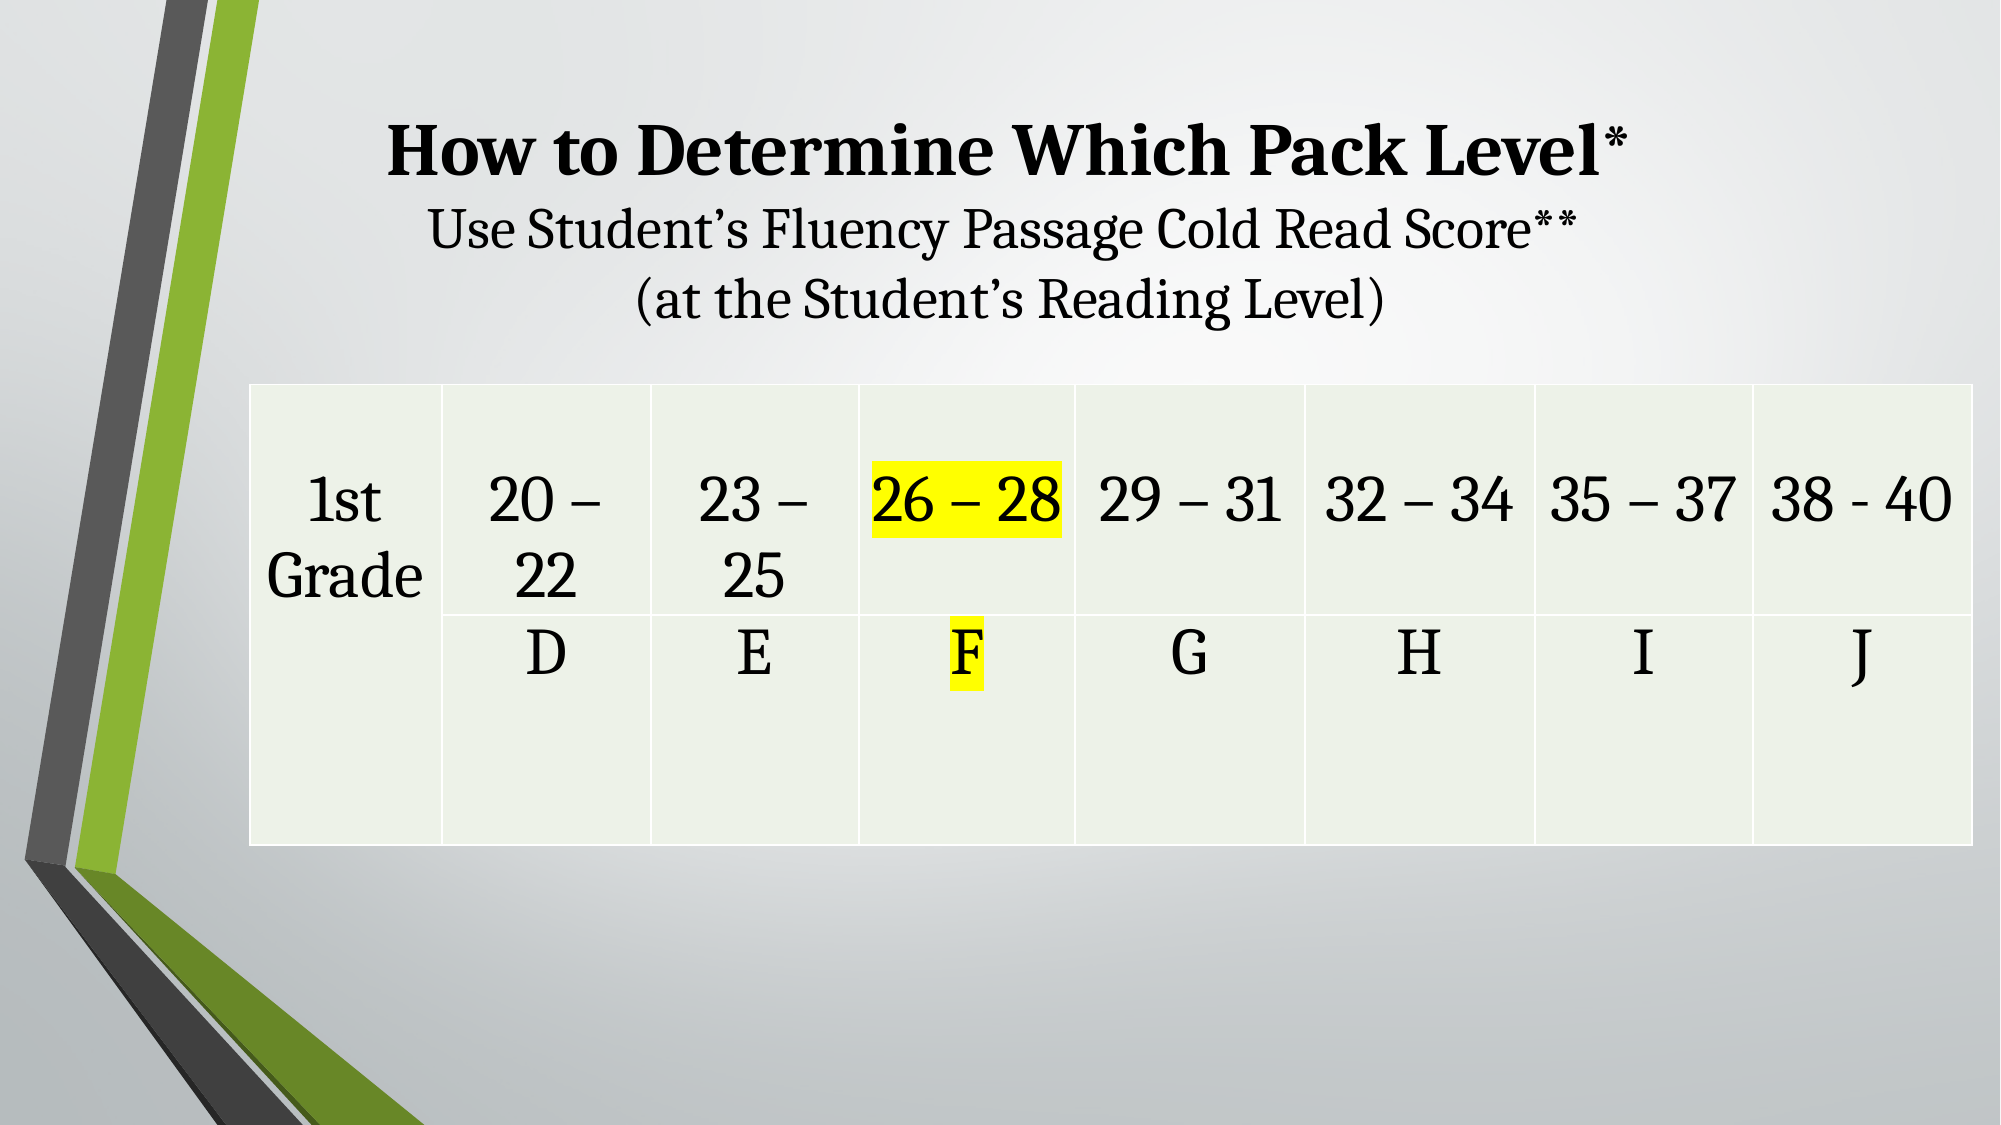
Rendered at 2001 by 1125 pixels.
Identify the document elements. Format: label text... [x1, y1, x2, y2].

table_cell E [652, 616, 858, 844]
table_header 1st Grade [251, 385, 441, 844]
table_header 29 – 31 [1076, 385, 1304, 614]
table_cell I [1536, 616, 1752, 844]
text_box How to Determine Which Pack Level* Use Student’s Fluency Passage Cold Read Score** (at the Student’s Reading Level) [318, 92, 1704, 338]
table_header 26 – 28 [860, 385, 1074, 614]
table_header 23 – 25 [652, 385, 858, 614]
table_header 35 – 37 [1536, 385, 1752, 614]
table_cell H [1306, 616, 1534, 844]
table_cell J [1754, 616, 1971, 844]
table_header 32 – 34 [1306, 385, 1534, 614]
table_header 20 – 22 [443, 385, 650, 614]
table_cell G [1076, 616, 1304, 844]
table_header 38 - 40 [1754, 385, 1971, 614]
table_cell F [860, 616, 1074, 844]
table_cell D [443, 616, 650, 844]
